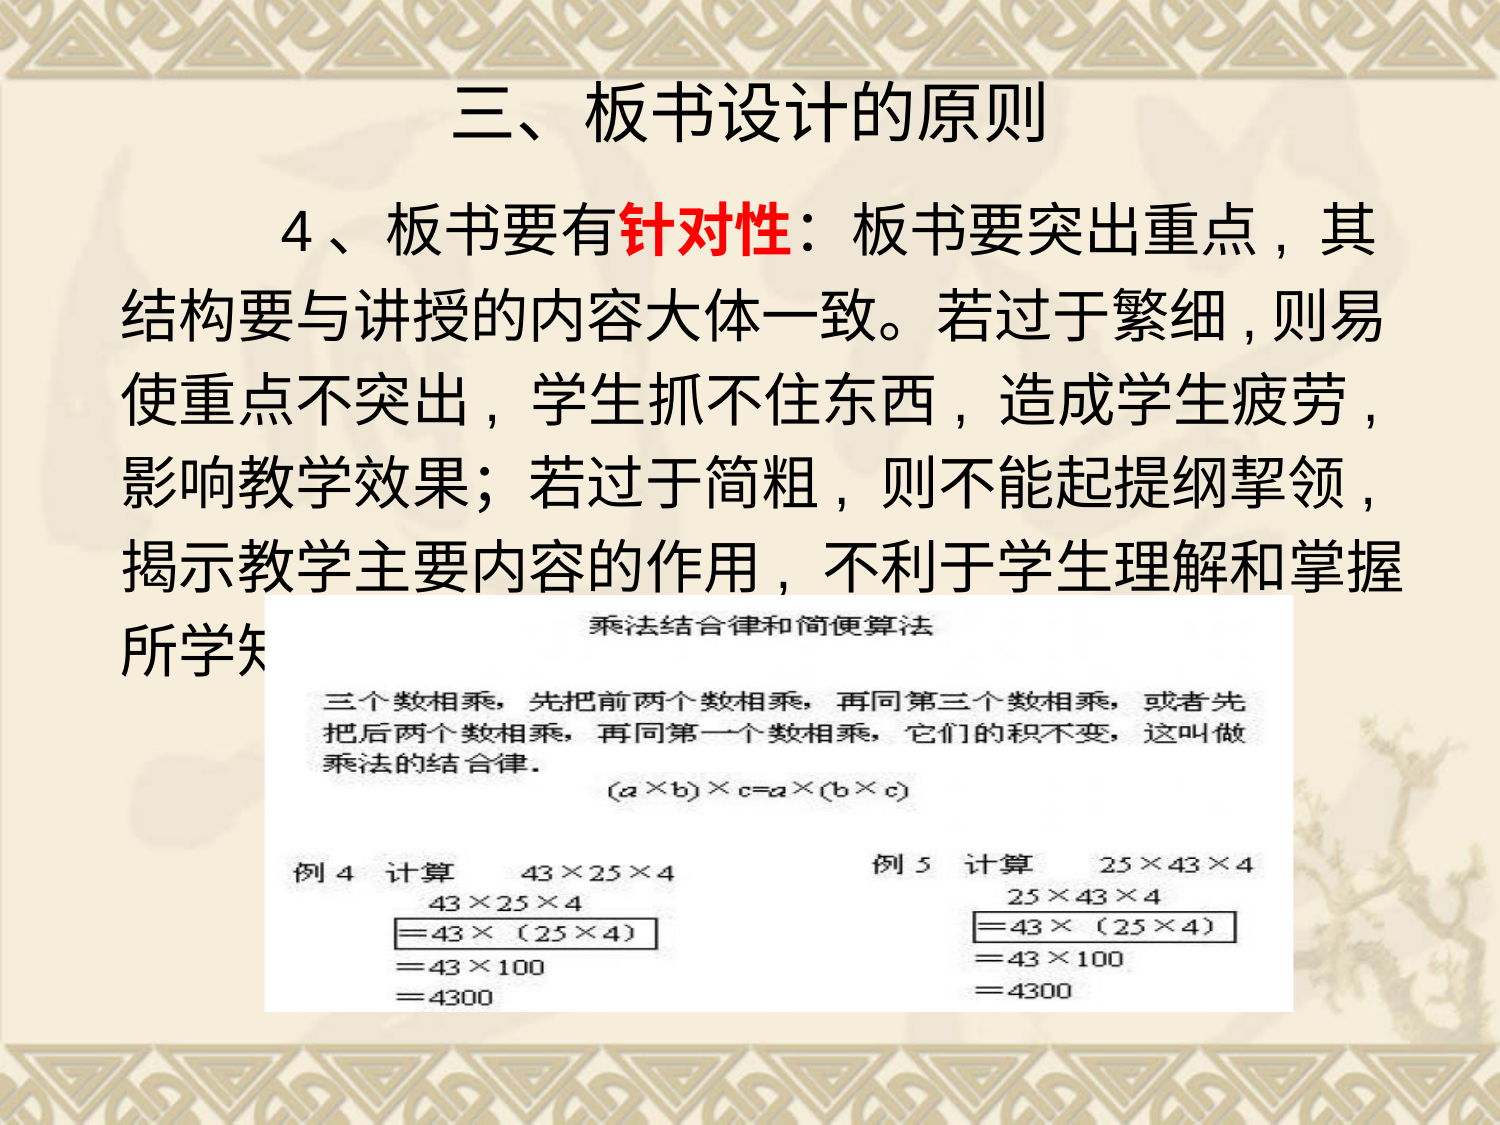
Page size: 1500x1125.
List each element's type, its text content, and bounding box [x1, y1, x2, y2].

title 三、板书设计的原则 [49, 17, 1451, 161]
list 4、板书要有针对性：板书要突出重点, 其结构要与讲授的内容大体一致。若过于繁细,则易使重点不突出, 学生抓不住东西, 造成学生疲劳,影响教学效果；若过于简粗, 则不能起提纲挈领, 揭示教学主要内容的作用, 不利于学生理解和掌握所学知识。 [49, 161, 1451, 895]
picture [0, 0, 1500, 1125]
